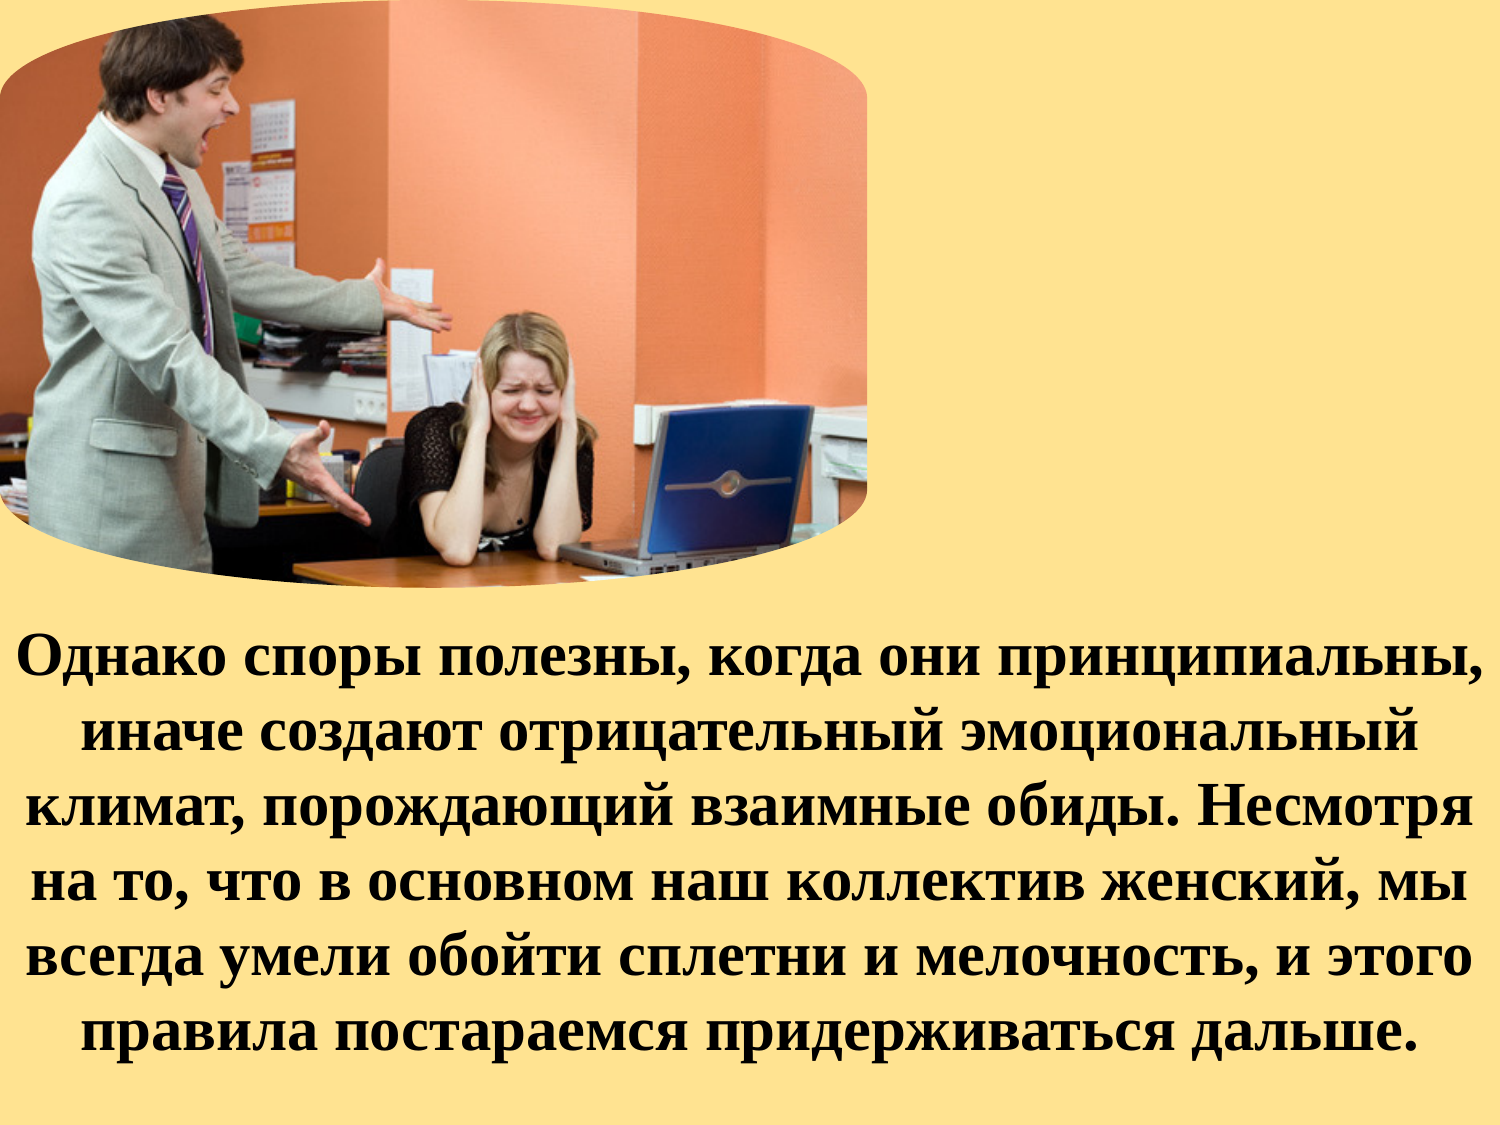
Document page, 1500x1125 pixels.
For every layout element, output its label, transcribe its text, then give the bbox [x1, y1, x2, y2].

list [0, 0, 868, 588]
title Однако споры полезны, когда они принципиальны, иначе создают отрицательный эмоциональный климат, порождающий взаимные обиды. Несмотря на то, что в основном наш коллектив женский, мы всегда умели обойти сплетни и мелочность, и этого правила постараемся придерживаться дальше. [0, 574, 1500, 1102]
